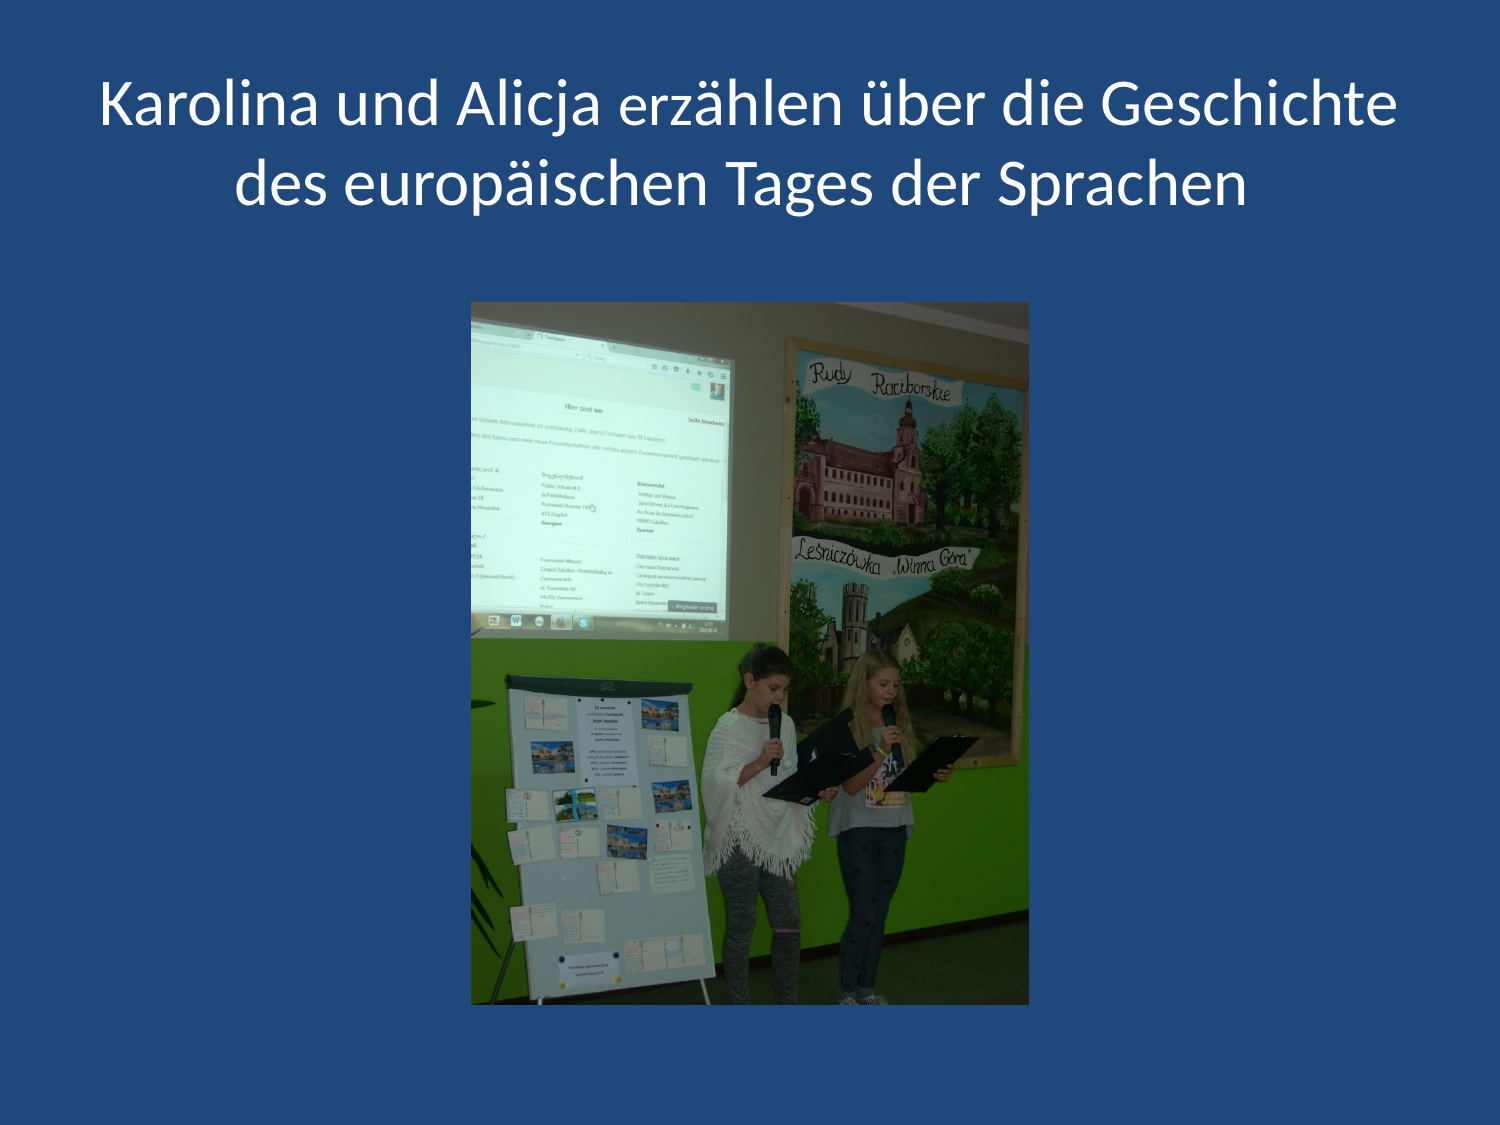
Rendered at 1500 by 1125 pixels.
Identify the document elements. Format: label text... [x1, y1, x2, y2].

title Karolina und Alicja erzählen über die Geschichte des europäischen Tages der Sprachen [75, 45, 1425, 233]
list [471, 302, 1029, 1006]
